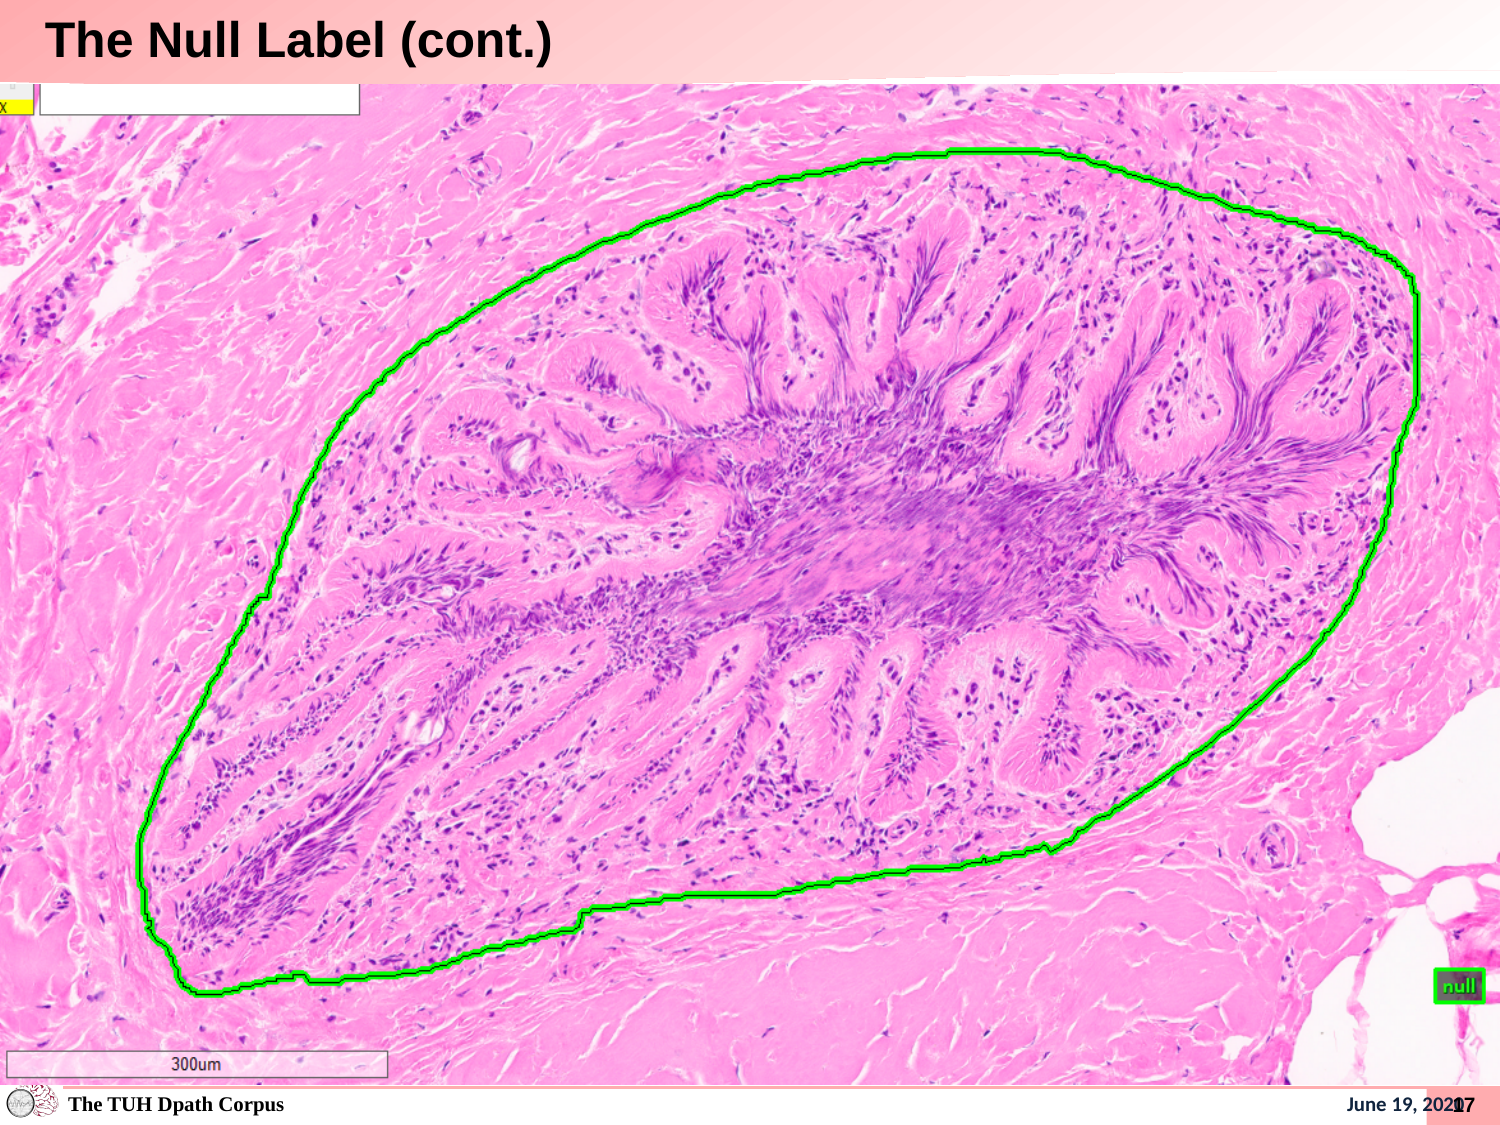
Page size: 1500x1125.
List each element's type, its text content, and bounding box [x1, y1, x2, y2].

picture [0, 84, 1500, 1118]
text_box The Null Label (cont.) [0, 0, 1500, 75]
